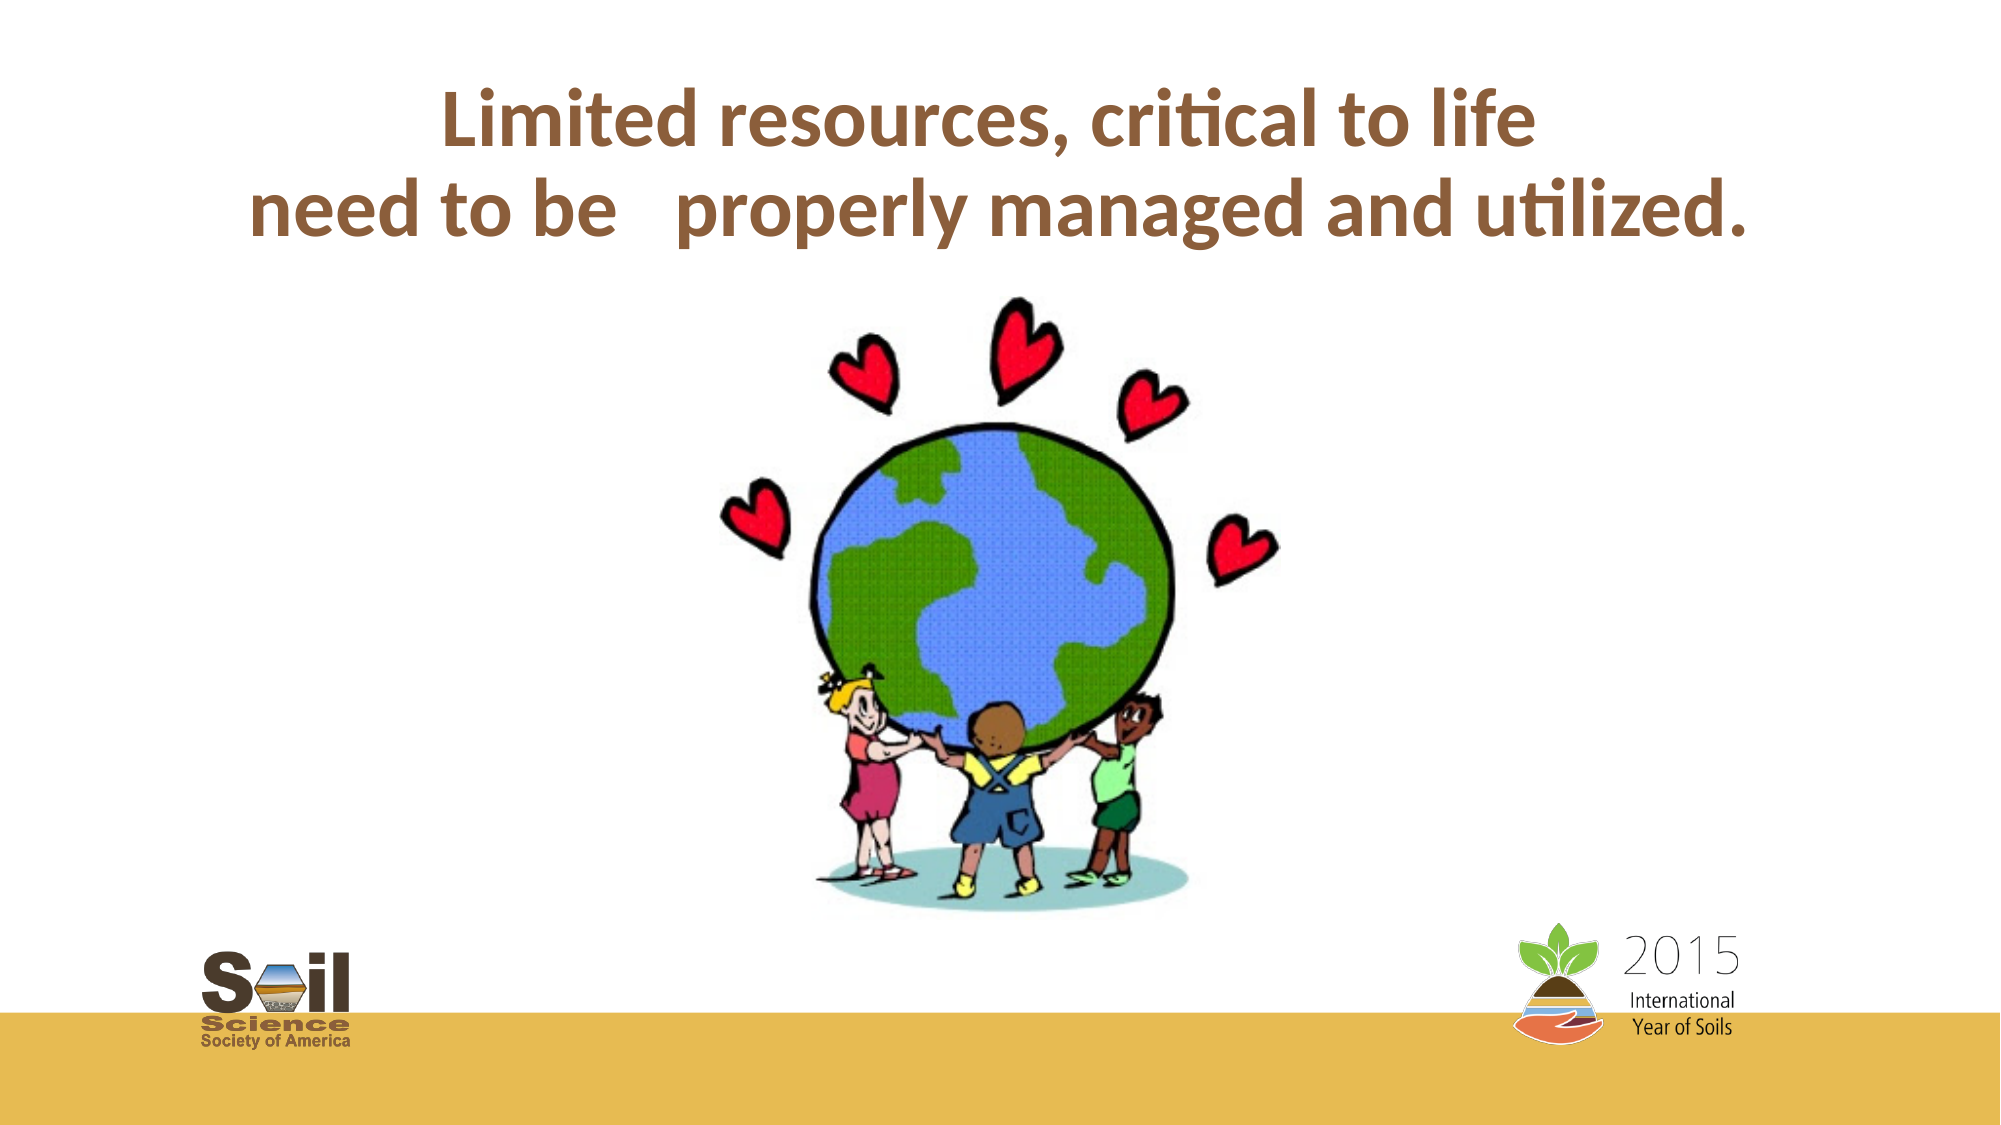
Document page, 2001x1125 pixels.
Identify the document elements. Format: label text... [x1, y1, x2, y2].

picture [200, 943, 351, 1053]
picture [718, 295, 1281, 920]
picture [1513, 923, 1738, 1045]
text_box Limited resources, critical to life need to be properly managed and utilized. [149, 67, 1850, 269]
